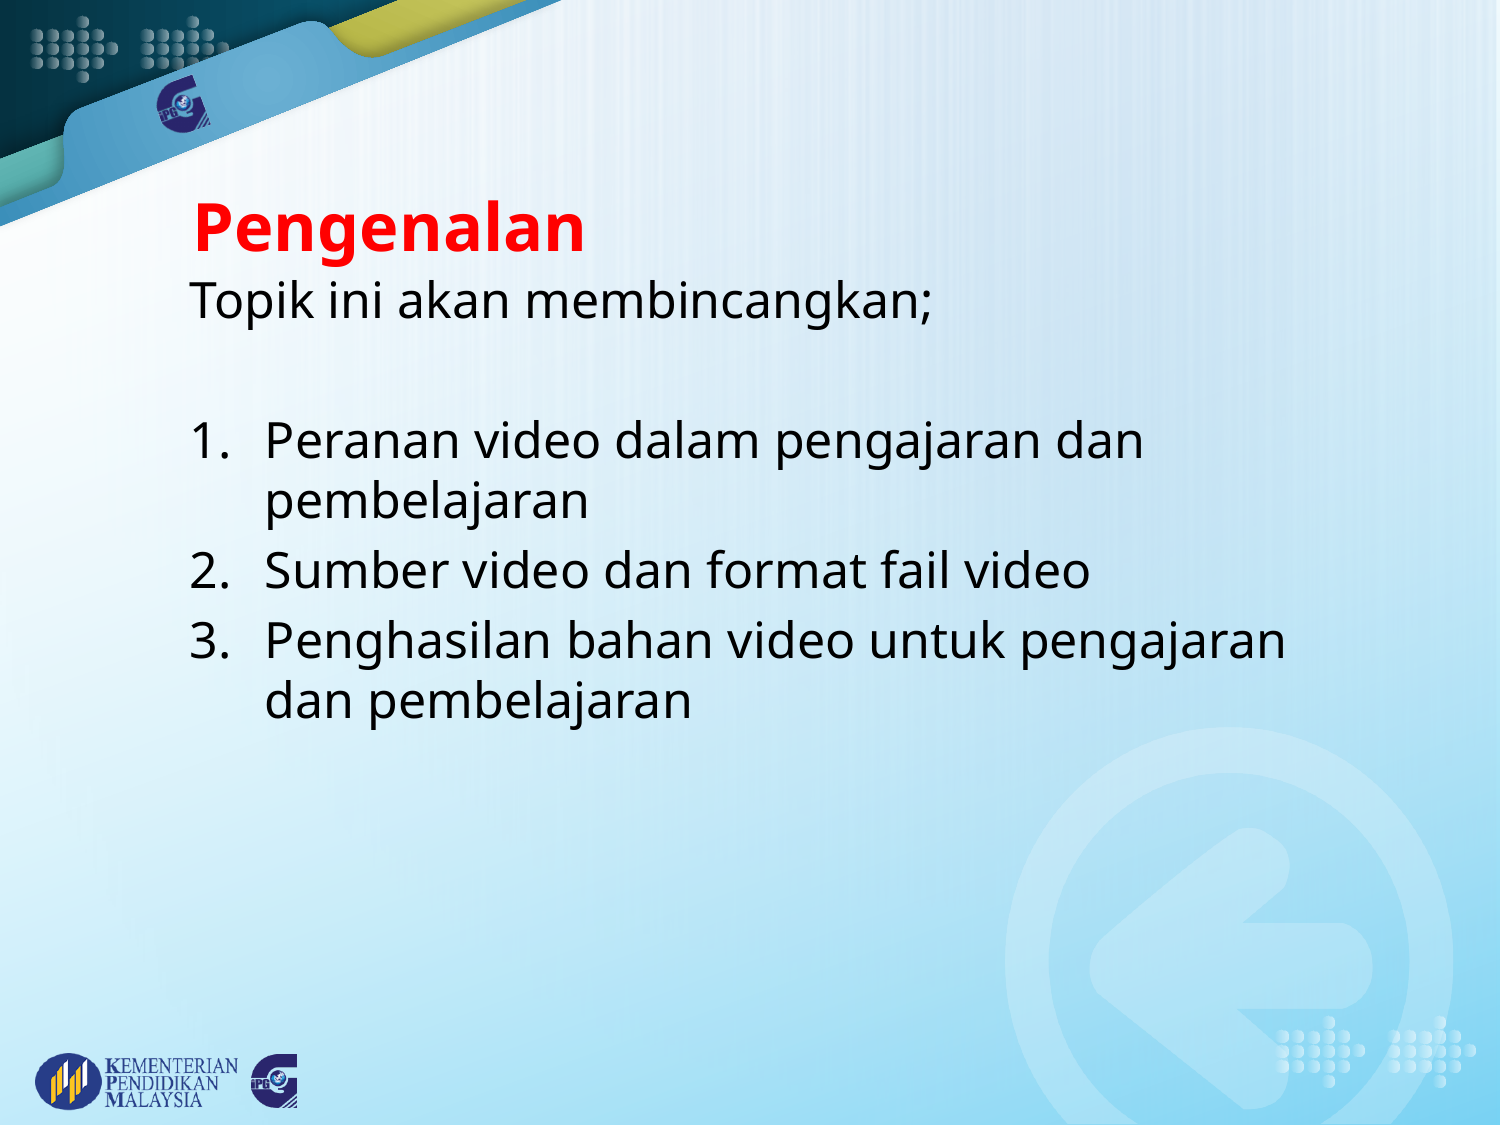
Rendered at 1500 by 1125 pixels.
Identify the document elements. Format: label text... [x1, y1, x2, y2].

list Topik ini akan membincangkan; Peranan video dalam pengajaran dan pembelajaran Sumber video dan format fail video Penghasilan bahan video untuk pengajaran dan pembelajaran [174, 260, 1369, 980]
picture [35, 1053, 238, 1113]
picture [150, 75, 210, 139]
title Pengenalan [177, 176, 1339, 248]
picture [251, 1054, 297, 1108]
